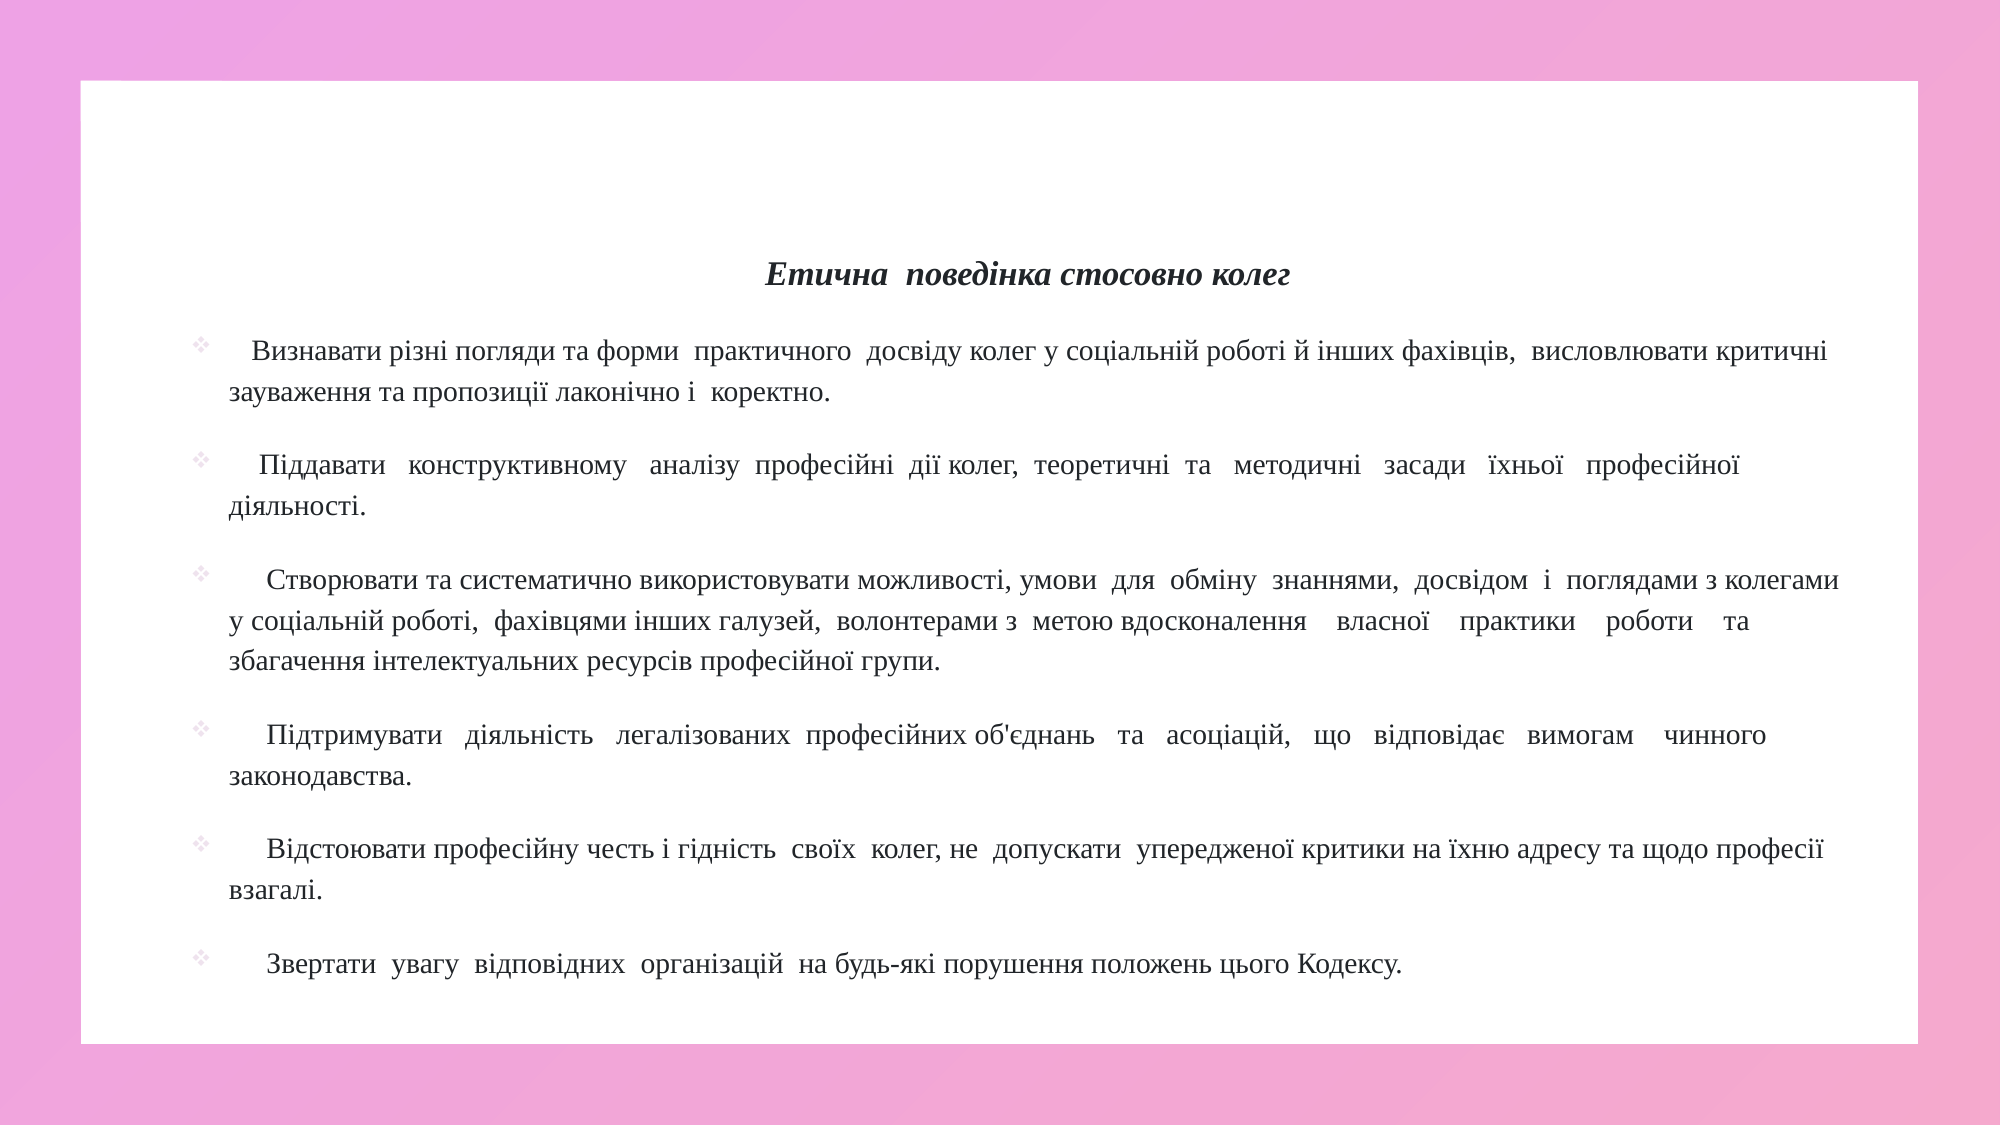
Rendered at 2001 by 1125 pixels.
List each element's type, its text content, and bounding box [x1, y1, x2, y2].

list Етична поведінка стосовно колег Визнавати різні погляди та форми практичного досвіду колег у соціальній роботі й інших фахівців, висловлювати критичні зауваження та пропозиції лаконічно і коректно. Піддавати конструктивному аналізу професійні дії колег, теоретичні та методичні засади їхньої професійної діяльності. Створювати та систематично використовувати можливості, умови для обміну знаннями, досвідом і поглядами з колегами у соціальній роботі, фахівцями інших галузей, волонтерами з метою вдосконалення власної практики роботи та збагачення інтелектуальних ресурсів професійної групи. Підтримувати діяльність легалізованих професійних об'єднань та асоціацій, що відповідає вимогам чинного законодавства. Відстоювати професійну честь і гідність своїх колег, не допускати упередженої критики на їхню адресу та щодо професії взагалі. Звертати увагу відповідних організацій на будь-які порушення положень цього Кодексу. [137, 83, 1863, 1014]
